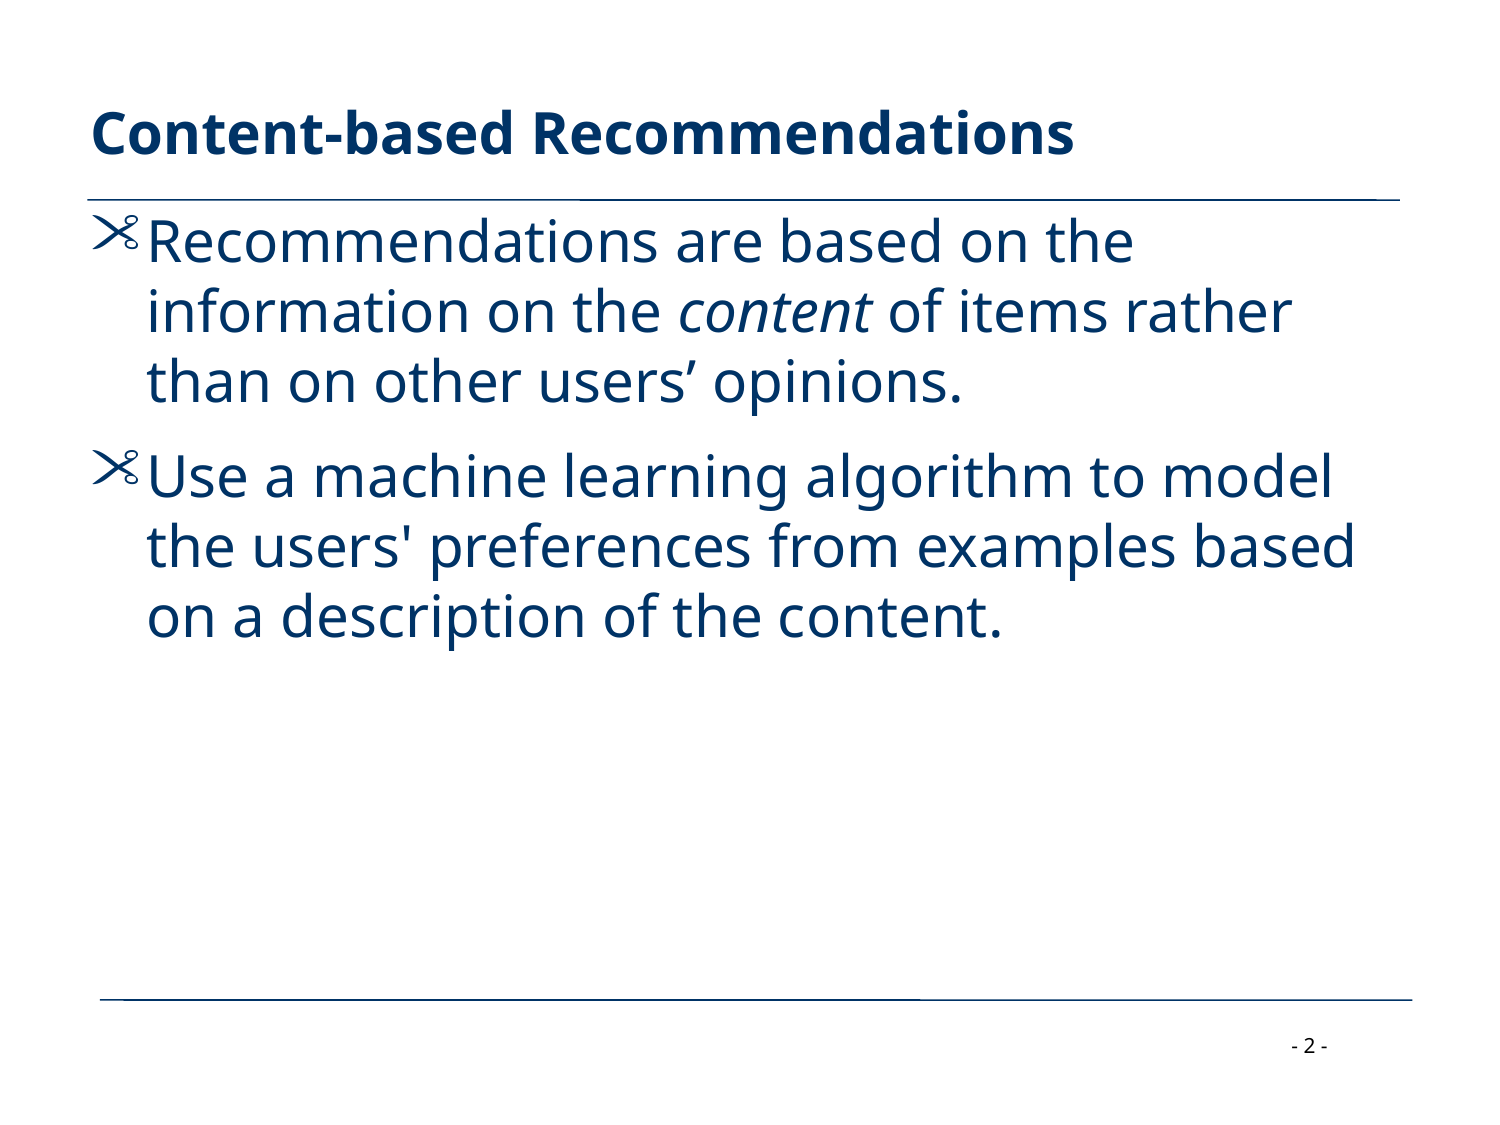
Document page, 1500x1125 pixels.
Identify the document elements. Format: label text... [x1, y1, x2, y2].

title Content-based Recommendations [75, 37, 1425, 196]
list Recommendations are based on the information on the content of items rather than on other users’ opinions. Use a machine learning algorithm to model the users' preferences from examples based on a description of the content. [75, 196, 1425, 966]
